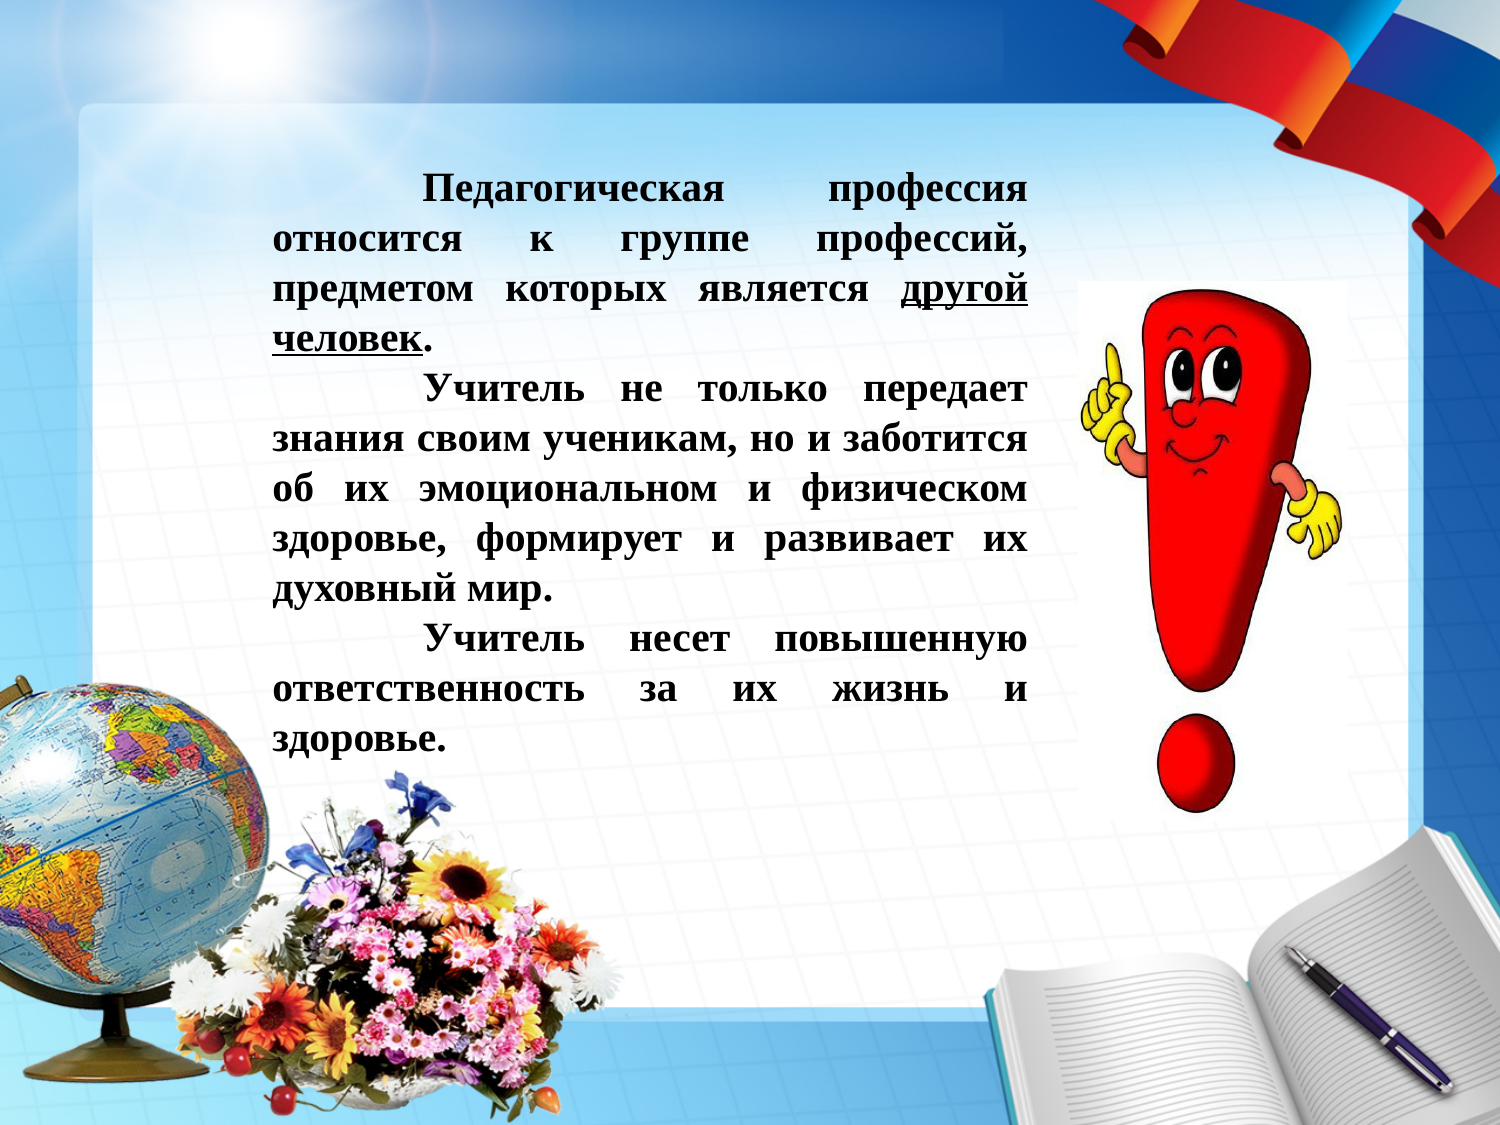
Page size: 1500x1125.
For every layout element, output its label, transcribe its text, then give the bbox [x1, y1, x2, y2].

picture [0, 0, 1500, 1125]
text_box Педагогическая профессия относится к группе профессий, предметом которых является другой человек. Учитель не только передает знания своим ученикам, но и заботится об их эмоциональном и физическом здоровье, формирует и развивает их духовный мир. Учитель несет повышенную ответственность за их жизнь и здоровье. [257, 152, 1043, 768]
